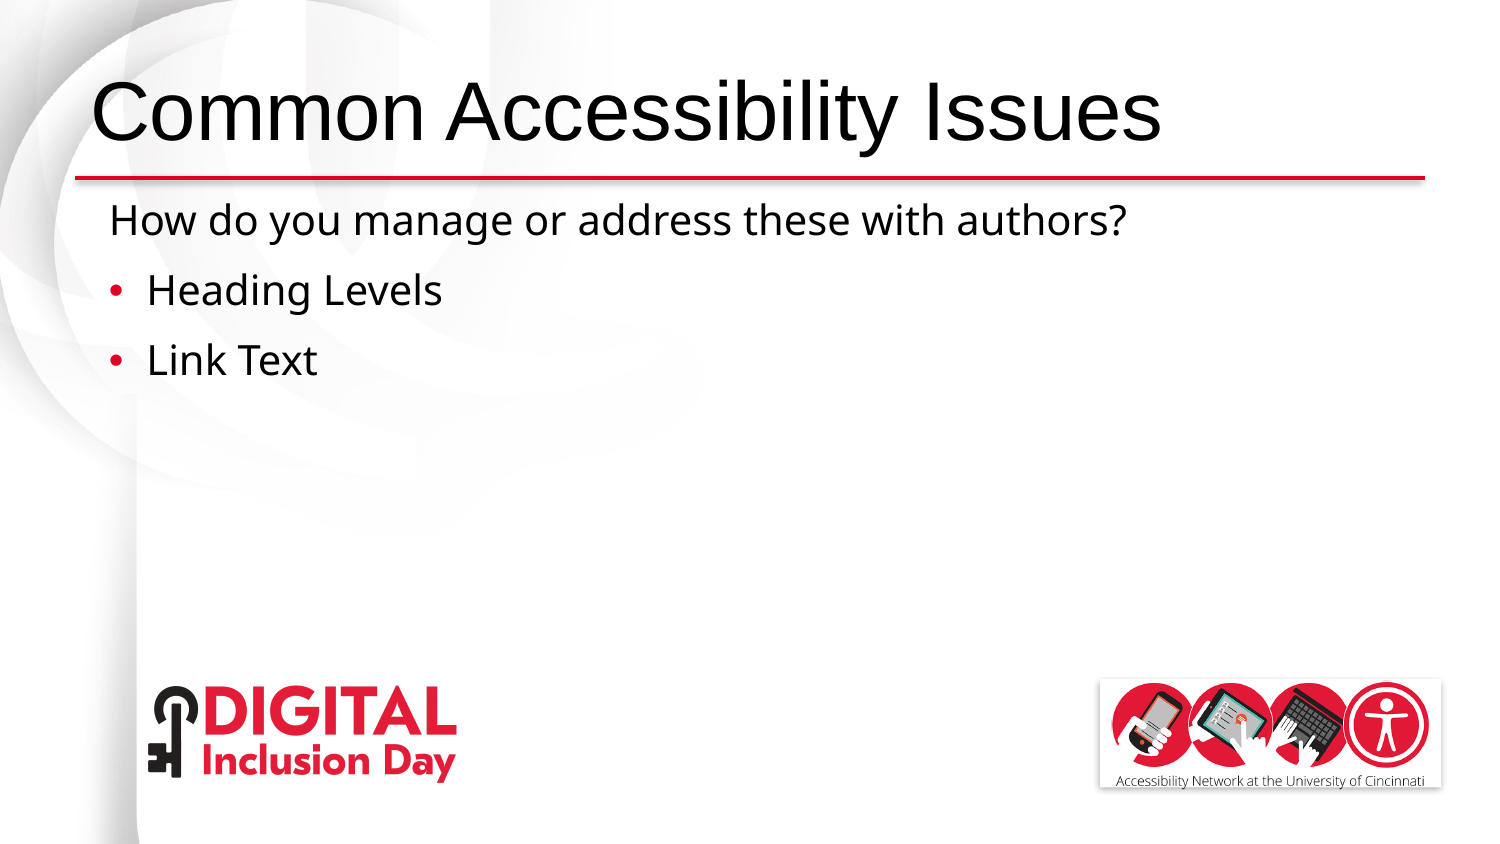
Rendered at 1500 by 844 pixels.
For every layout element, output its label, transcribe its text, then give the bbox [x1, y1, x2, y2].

list How do you manage or address these with authors? Heading Levels Link Text [75, 192, 1425, 661]
title Common Accessibility Issues [75, 37, 1425, 178]
picture [0, 0, 1500, 844]
